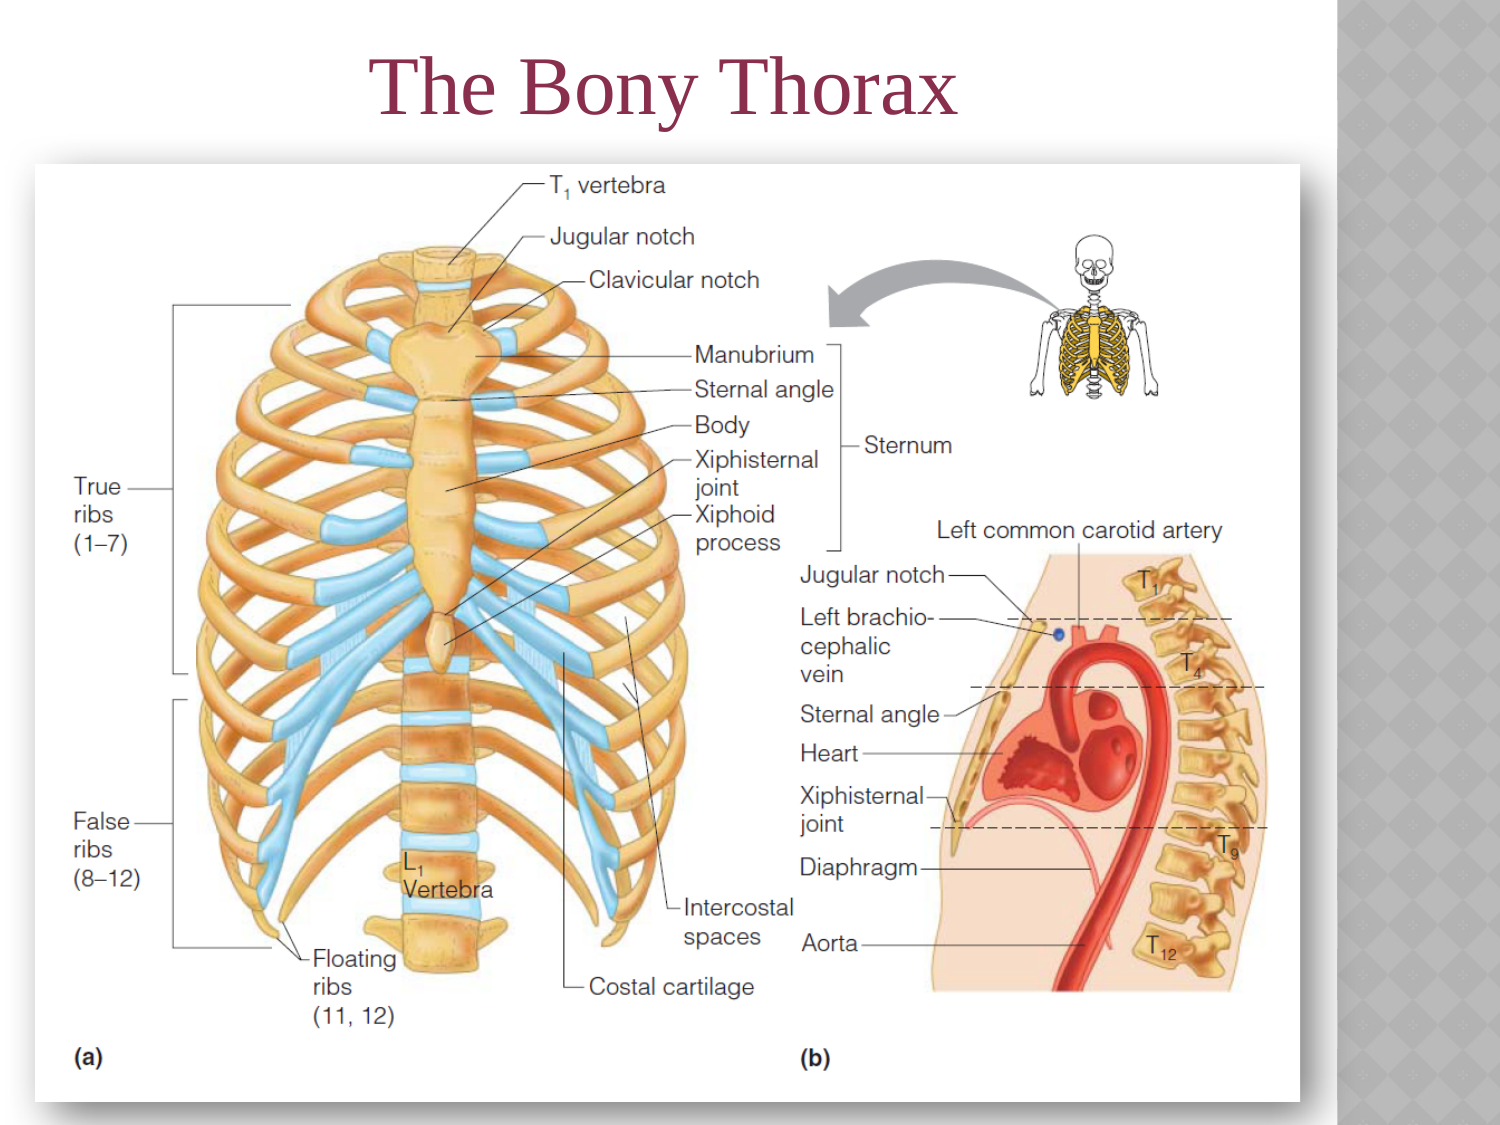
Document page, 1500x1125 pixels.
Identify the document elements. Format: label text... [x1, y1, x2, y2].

picture [34, 163, 1301, 1102]
text_box The Bony Thorax [0, 23, 1352, 139]
